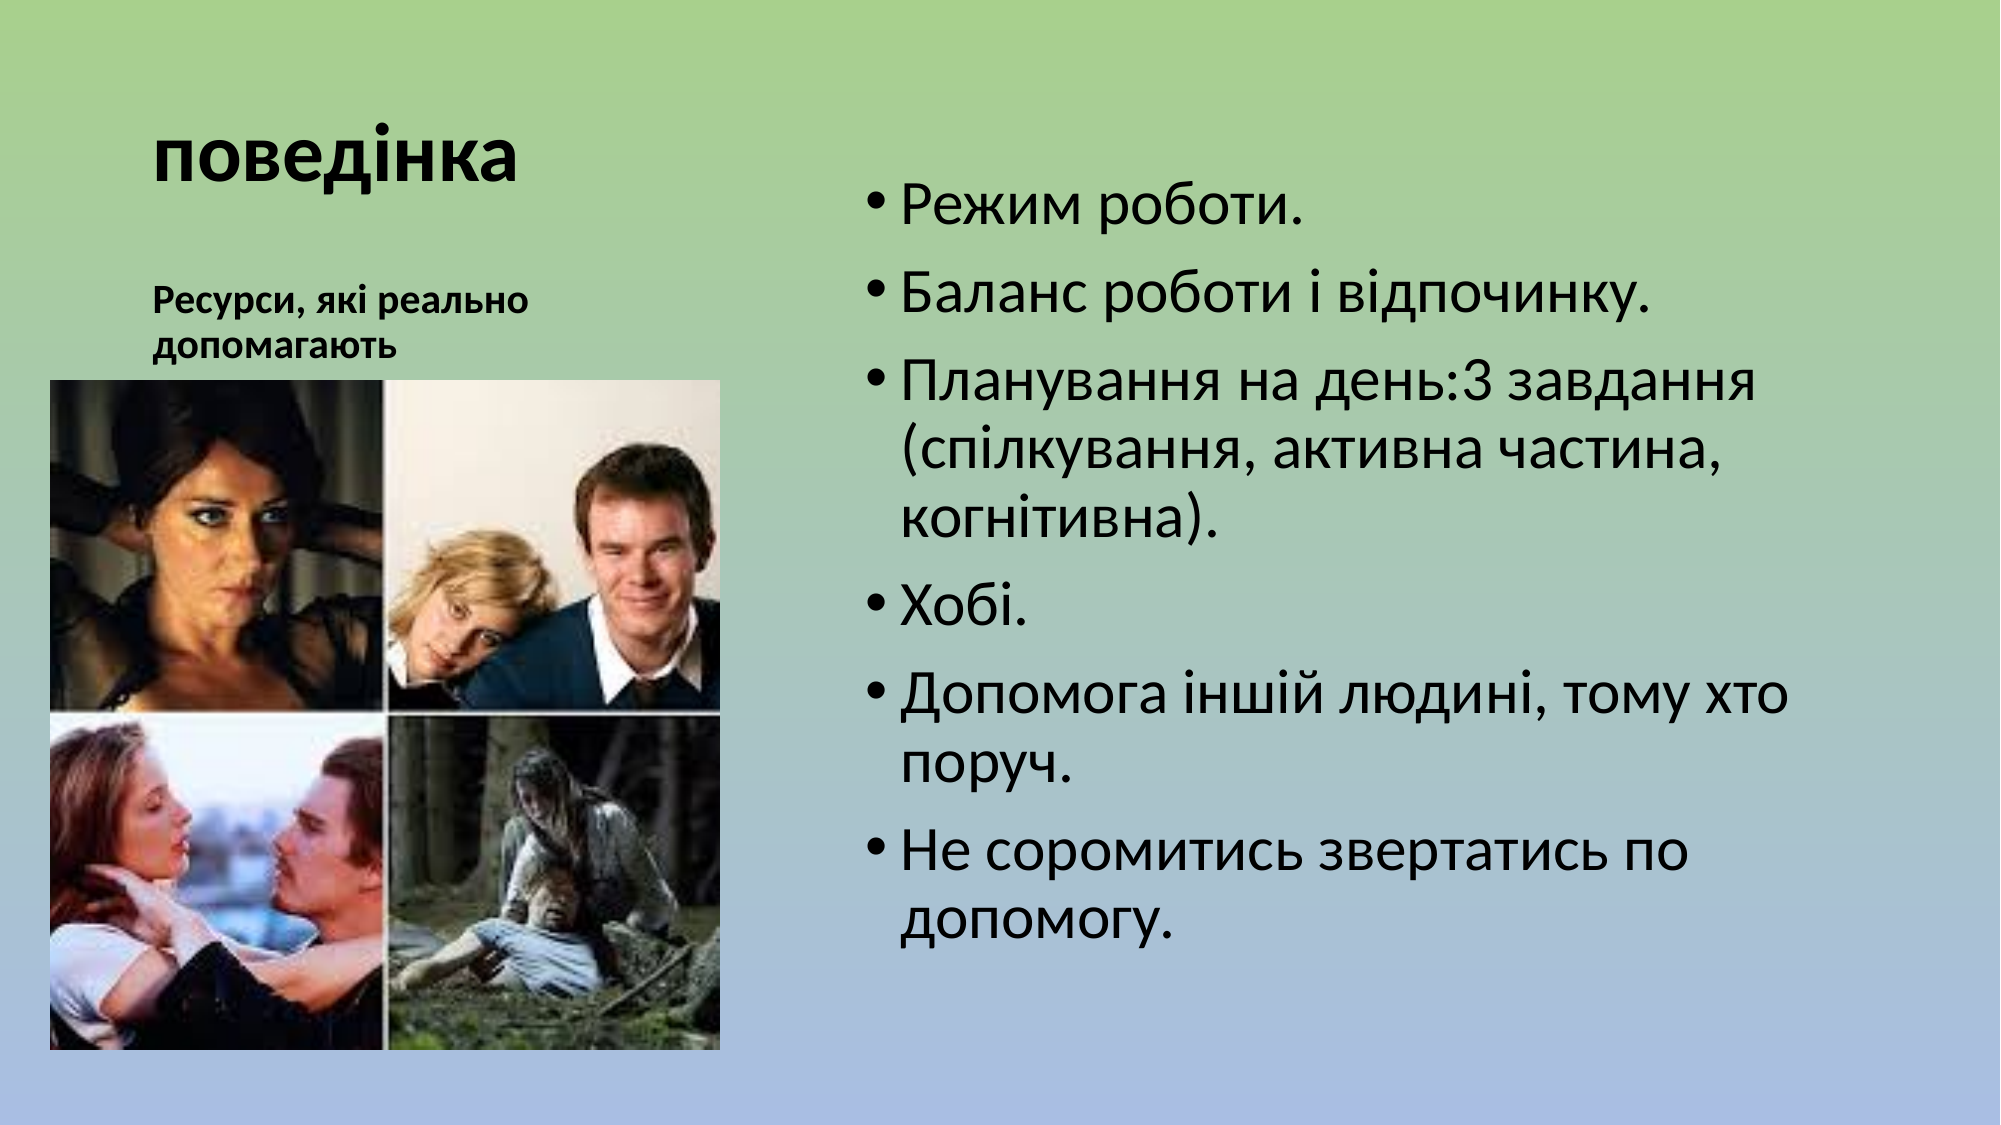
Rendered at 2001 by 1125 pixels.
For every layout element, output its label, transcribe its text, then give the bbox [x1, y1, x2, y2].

picture [49, 380, 720, 1051]
list Режим роботи. Баланс роботи і відпочинку. Планування на день:3 завдання (спілкування, активна частина, когнітивна). Хобі. Допомога іншій людині, тому хто поруч. Не соромитись звертатись по допомогу. [850, 161, 1863, 962]
list Ресурси, які реально допомагають [137, 269, 783, 1070]
title поведінка [137, 75, 783, 208]
